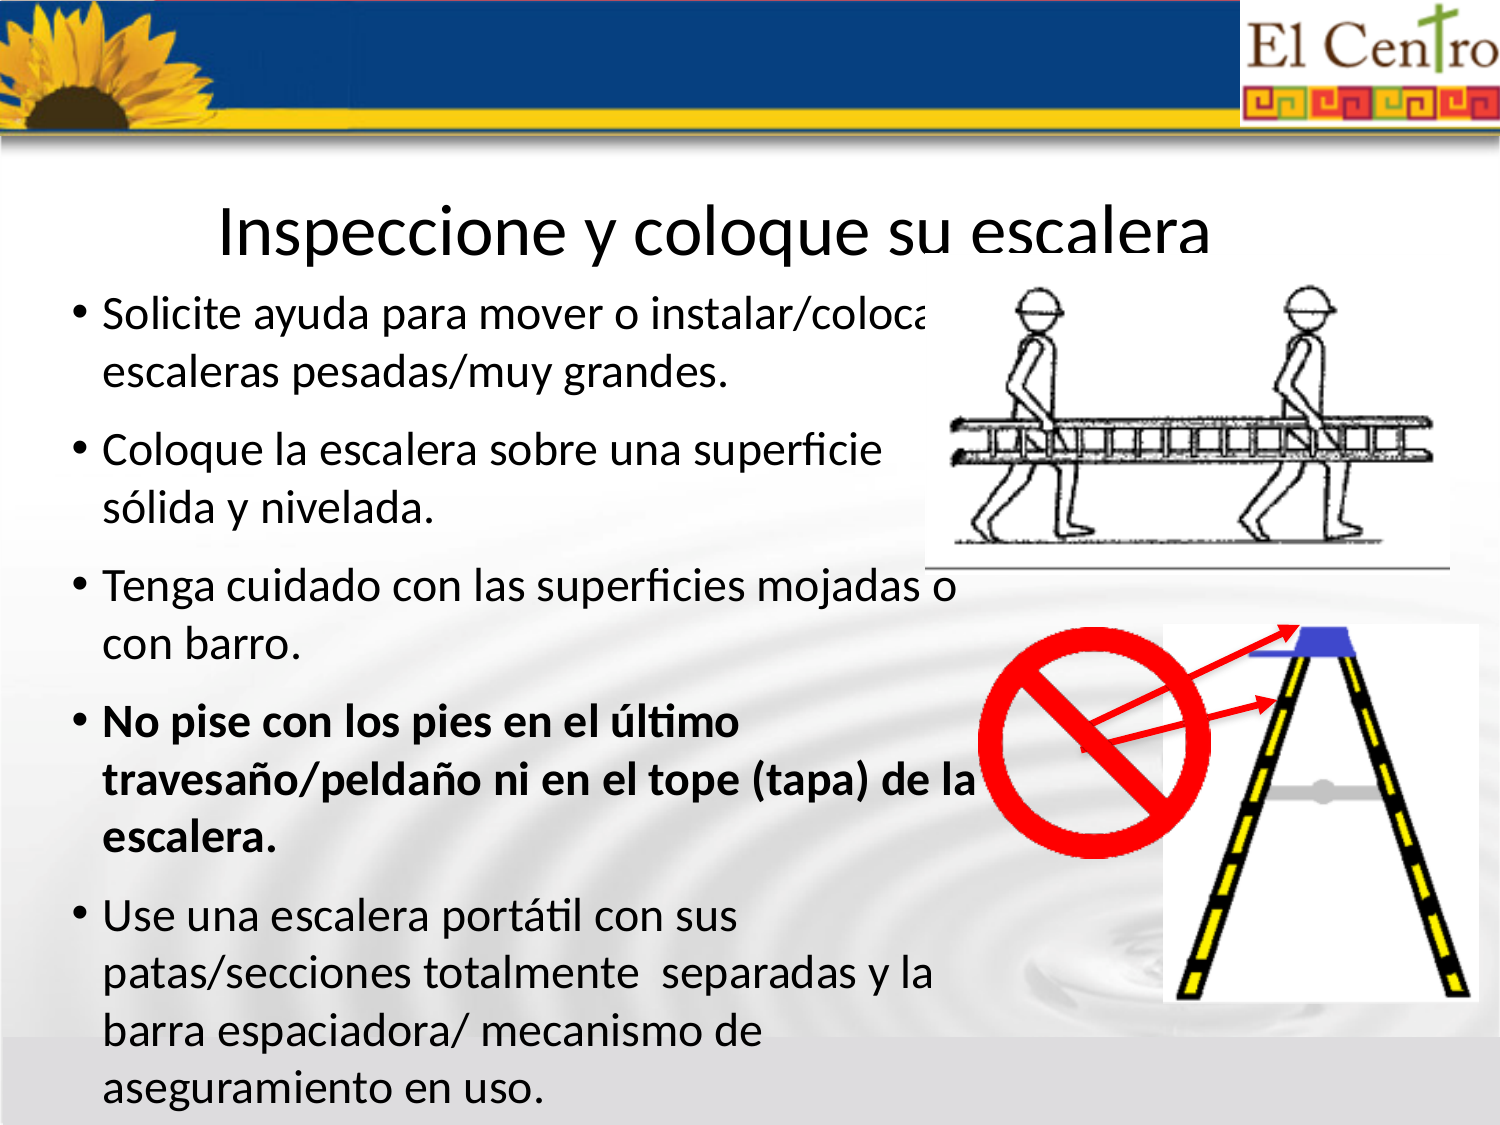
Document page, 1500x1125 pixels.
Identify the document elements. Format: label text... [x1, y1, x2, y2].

list Solicite ayuda para mover o instalar/colocar escaleras pesadas/muy grandes. Coloque la escalera sobre una superficie sólida y nivelada. Tenga cuidado con las superficies mojadas o con barro. No pise con los pies en el último travesaño/peldaño ni en el tope (tapa) de la escalera. Use una escalera portátil con sus patas/secciones totalmente separadas y la barra espaciadora/ mecanismo de aseguramiento en uso. [63, 273, 990, 1125]
picture [0, 0, 1500, 1125]
title Inspeccione y coloque su escalera 2 [11, 170, 1489, 282]
